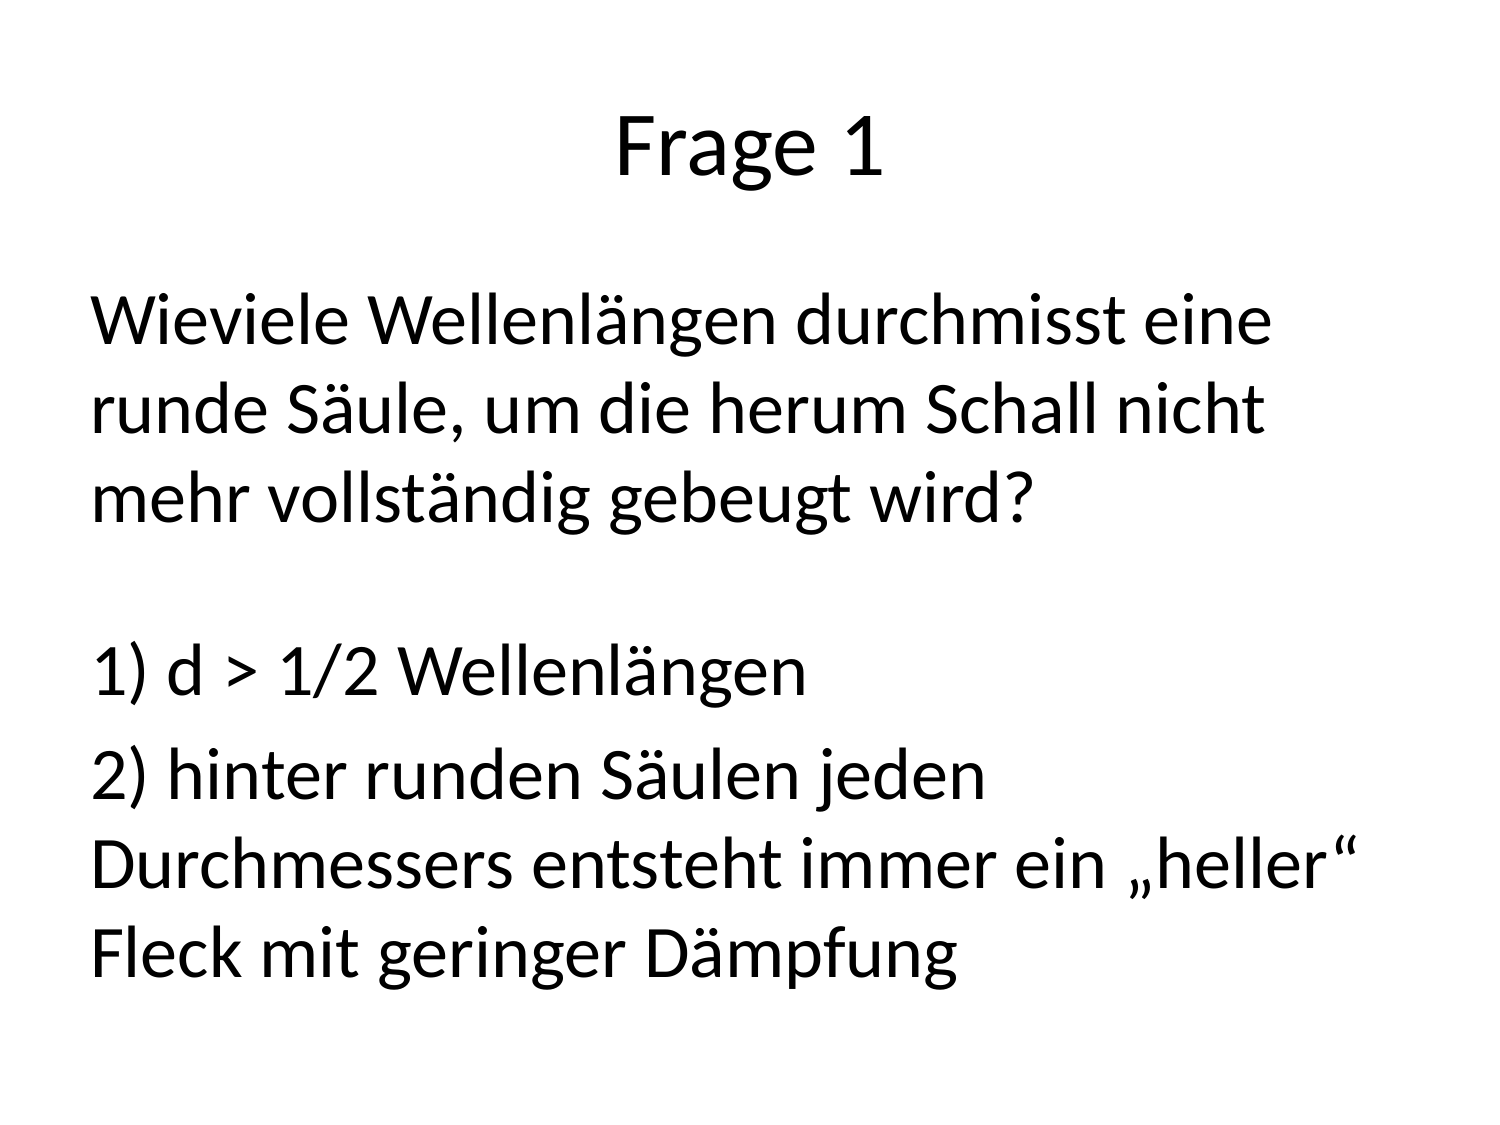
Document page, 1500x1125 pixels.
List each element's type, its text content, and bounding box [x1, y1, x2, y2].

list Wieviele Wellenlängen durchmisst eine runde Säule, um die herum Schall nicht mehr vollständig gebeugt wird? 1) d > 1/2 Wellenlängen 2) hinter runden Säulen jeden Durchmessers entsteht immer ein „heller“ Fleck mit geringer Dämpfung [75, 262, 1425, 1005]
title Frage 1 [75, 45, 1425, 233]
